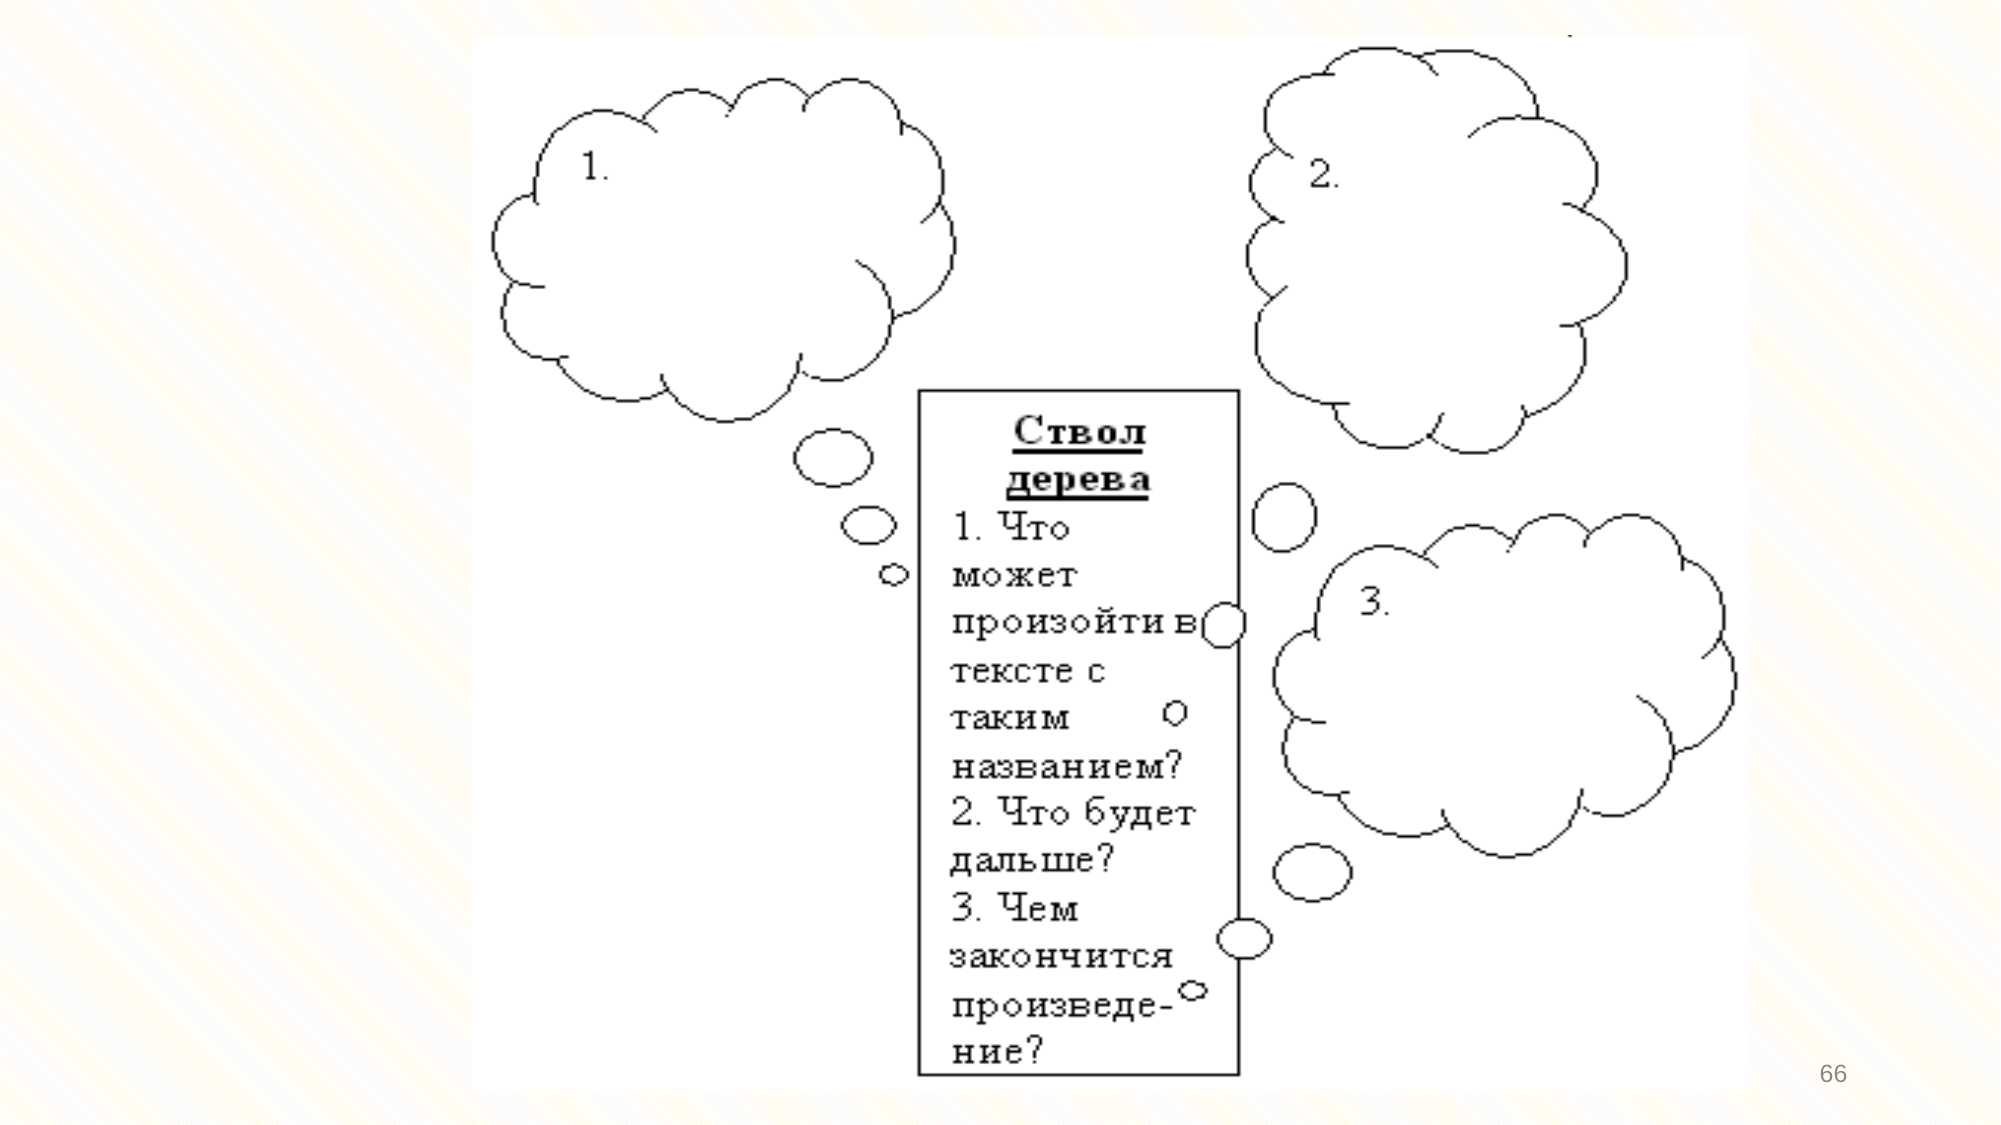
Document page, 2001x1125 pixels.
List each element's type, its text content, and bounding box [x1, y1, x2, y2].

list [472, 35, 1750, 1090]
slide_number 66 [1412, 1042, 1863, 1103]
